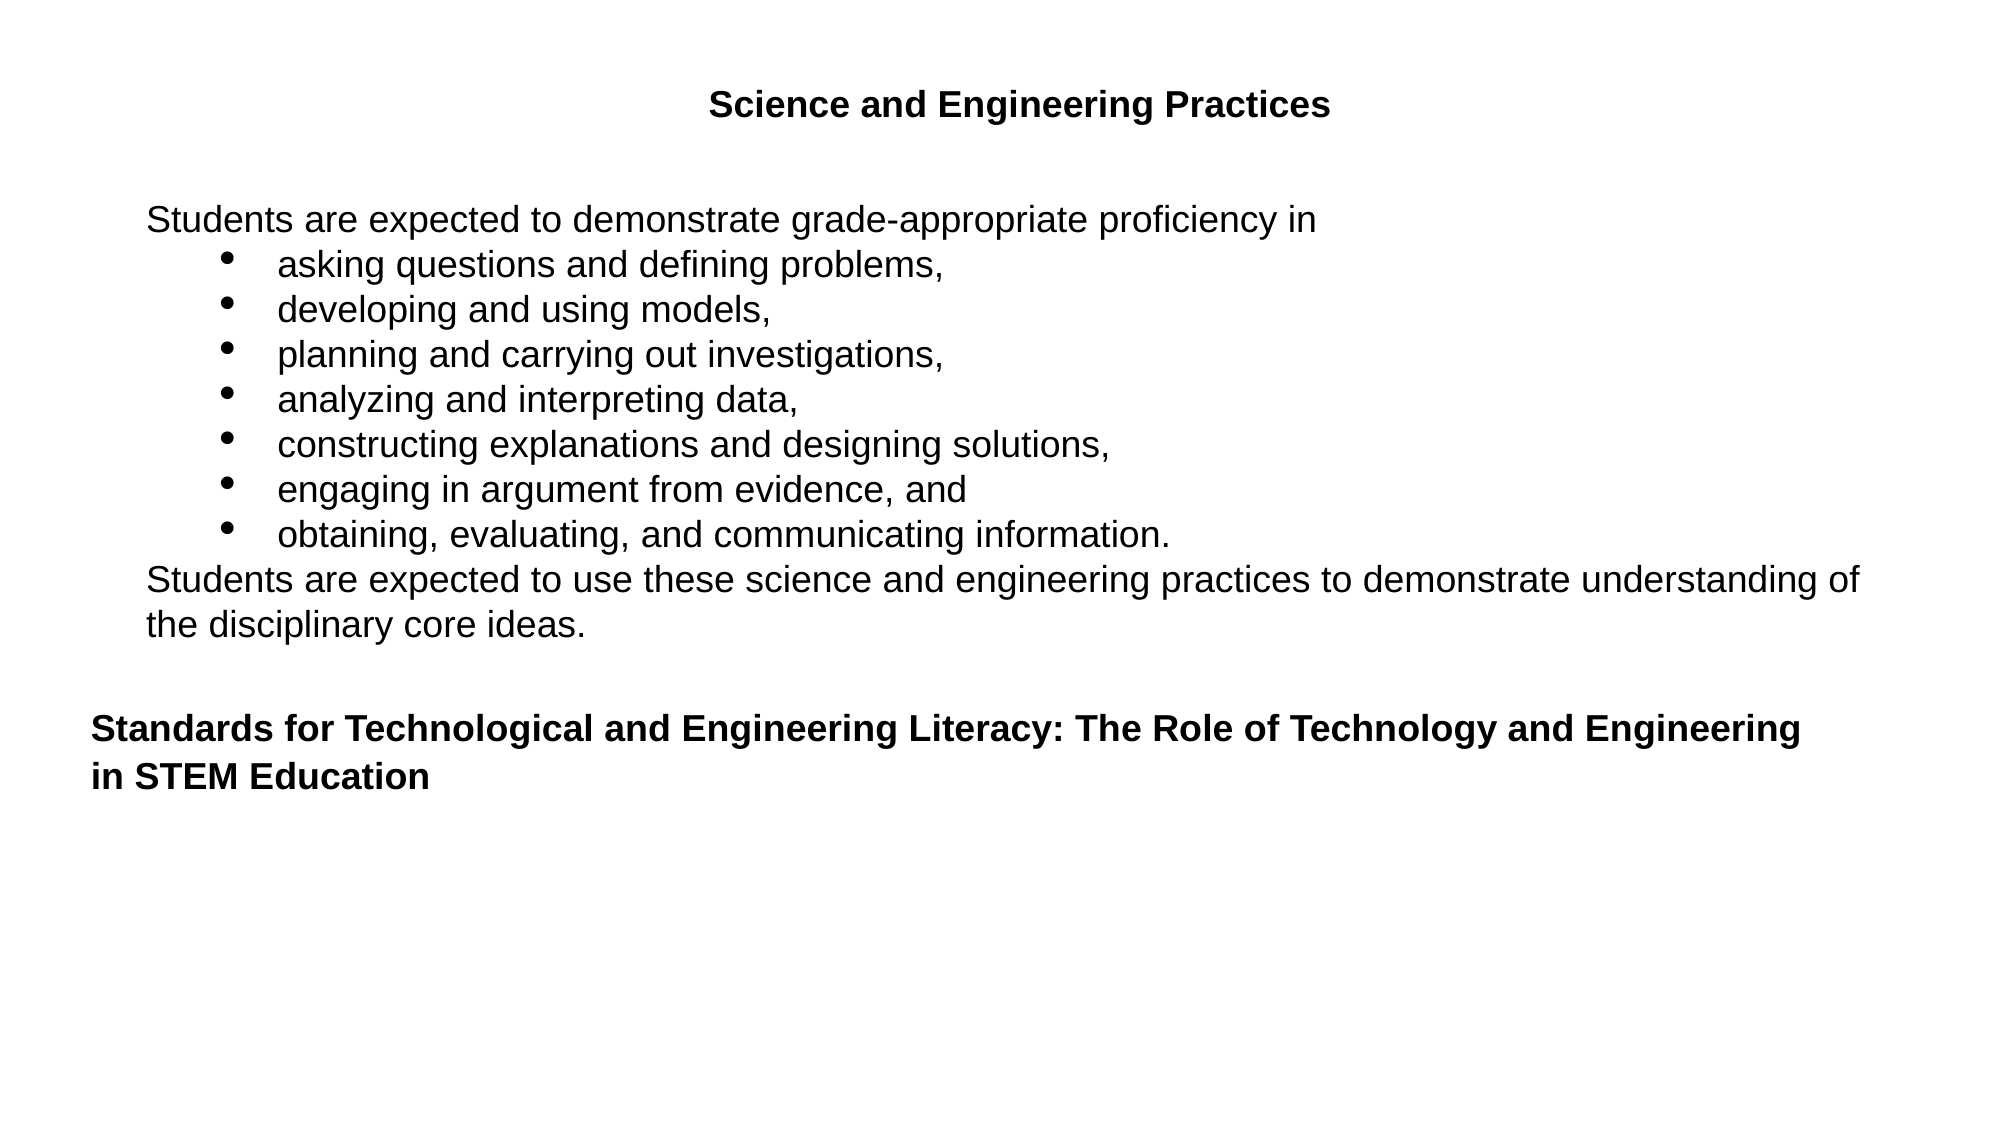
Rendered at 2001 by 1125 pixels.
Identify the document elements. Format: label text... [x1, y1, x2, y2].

text_box Science and Engineering Practices Students are expected to demonstrate grade-appropriate proficiency in asking questions and defining problems, developing and using models, planning and carrying out investigations, analyzing and interpreting data, constructing explanations and designing solutions, engaging in argument from evidence, and obtaining, evaluating, and communicating information. Students are expected to use these science and engineering practices to demonstrate understanding of the disciplinary core ideas. [131, 72, 1909, 653]
text_box Standards for Technological and Engineering Literacy: The Role of Technology and Engineering in STEM Education [76, 693, 1854, 805]
